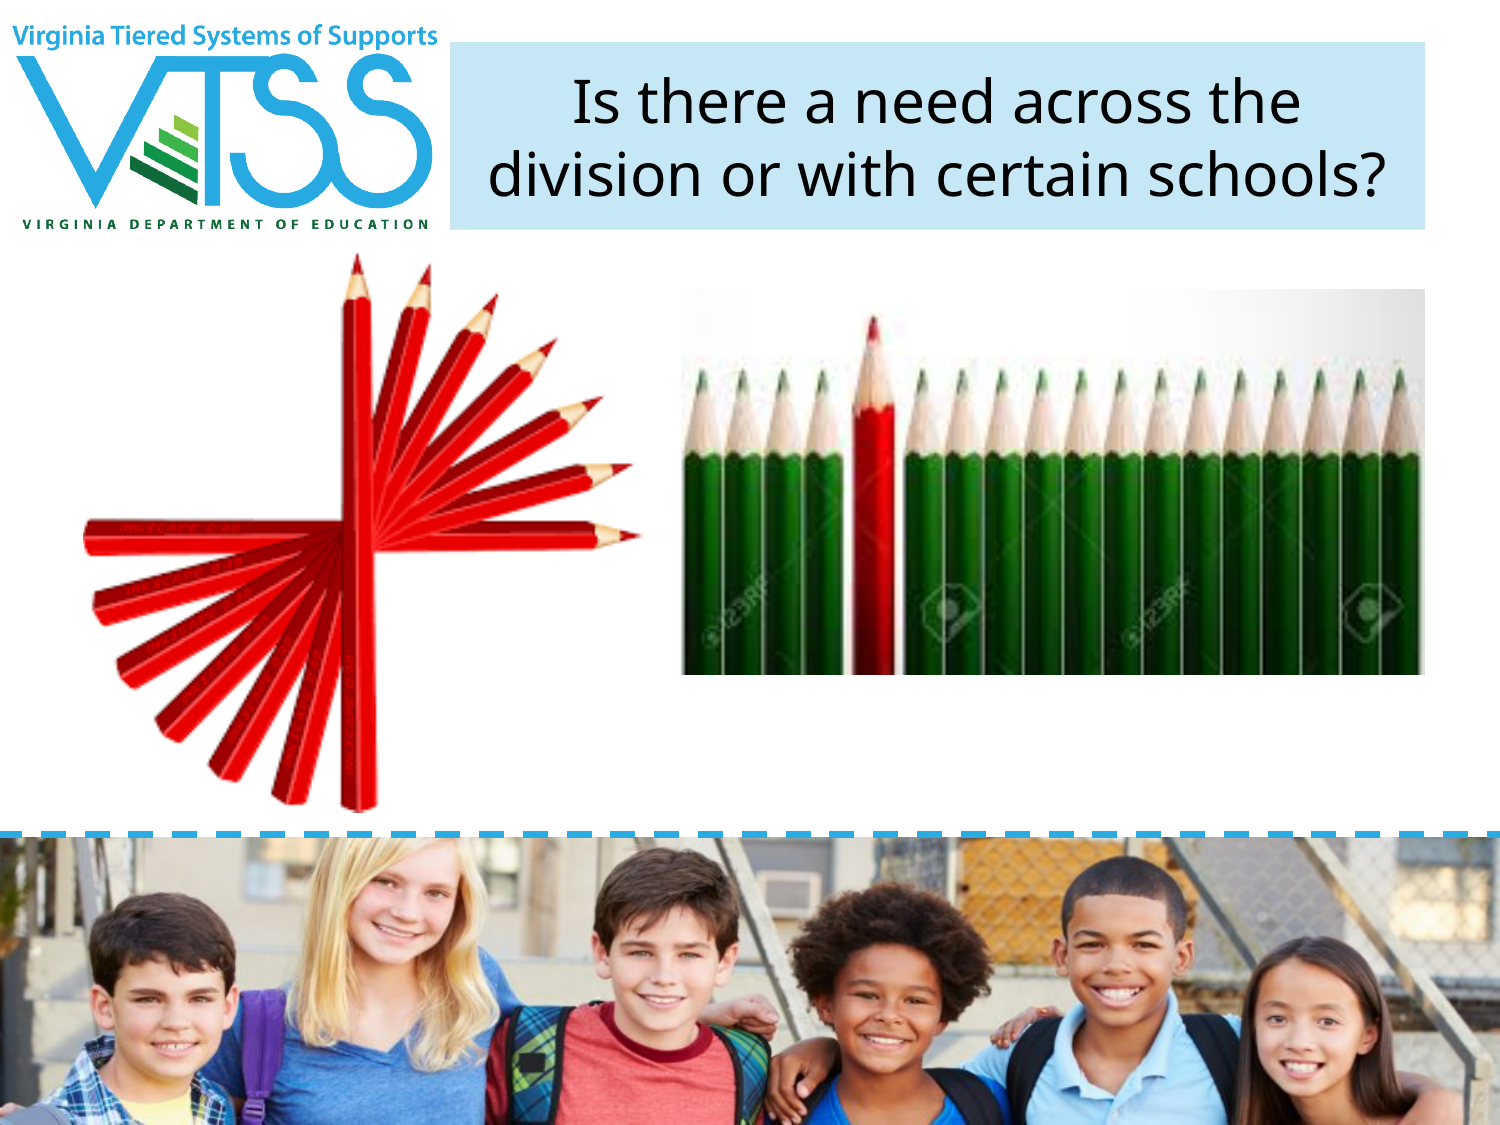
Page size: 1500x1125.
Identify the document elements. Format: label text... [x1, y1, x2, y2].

picture [680, 289, 1426, 675]
picture [83, 253, 643, 813]
picture [0, 837, 1500, 1125]
picture [12, 24, 437, 229]
title Is there a need across the division or with certain schools? [450, 42, 1425, 230]
